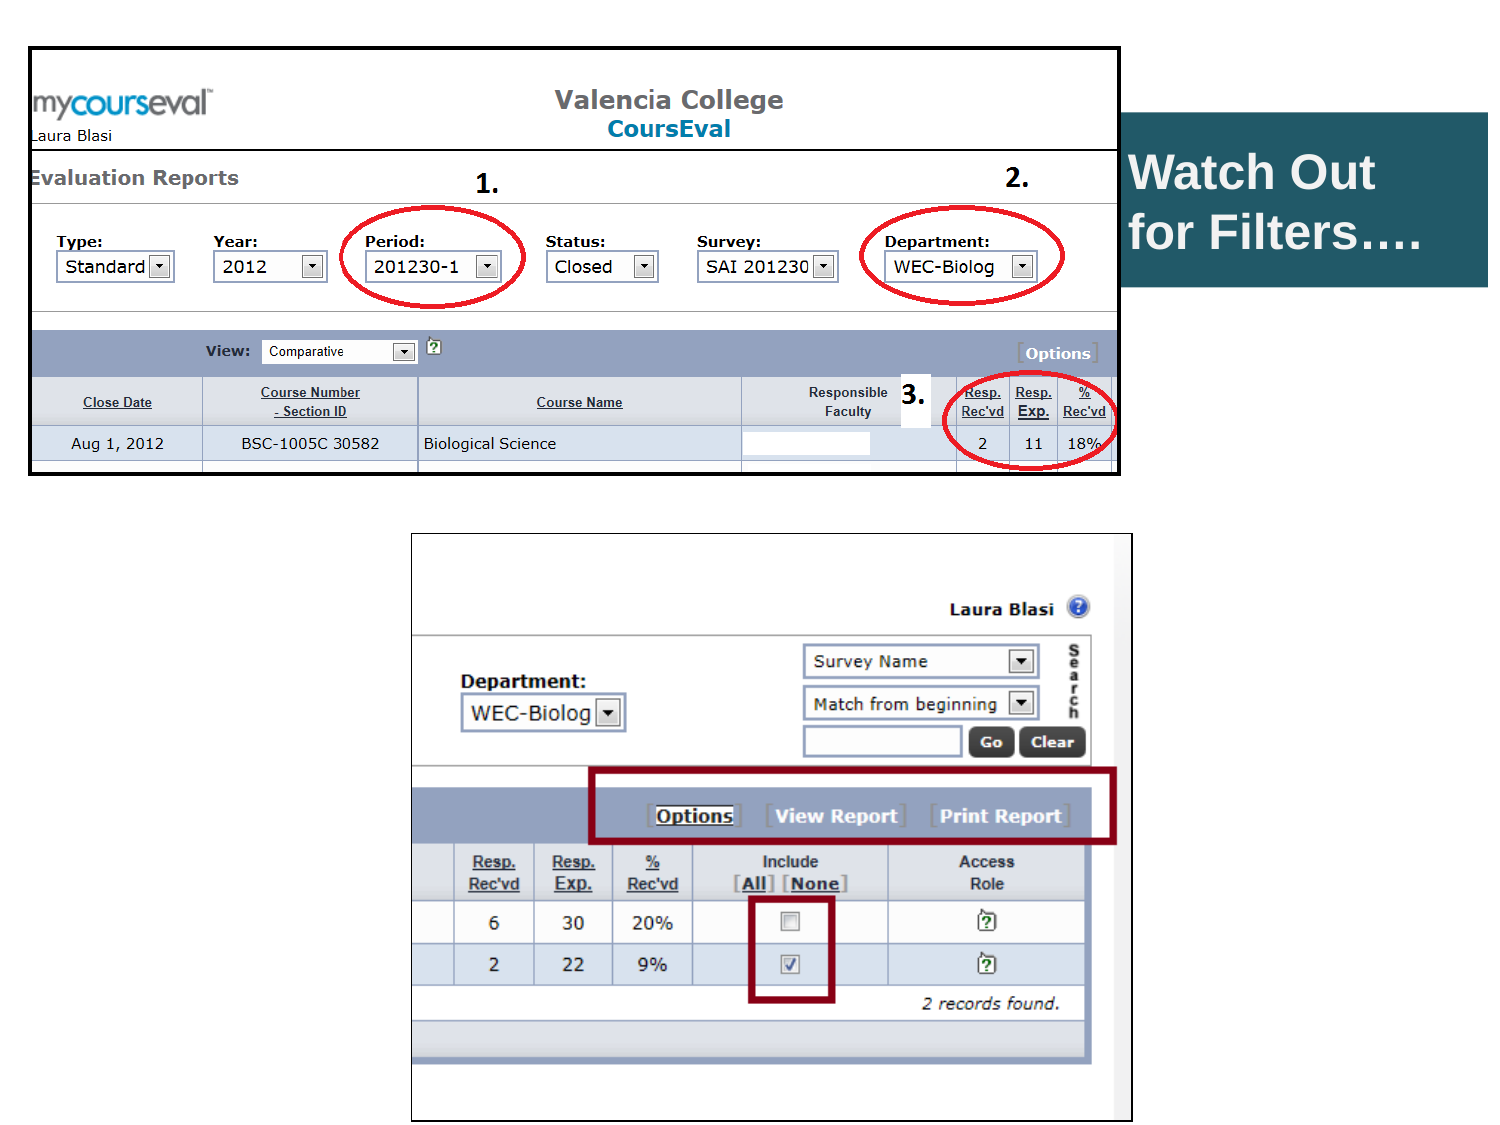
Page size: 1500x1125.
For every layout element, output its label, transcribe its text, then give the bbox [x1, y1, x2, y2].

picture [412, 534, 1132, 1121]
picture [32, 49, 1118, 473]
title Watch Out for Filters…. [1122, 112, 1488, 288]
